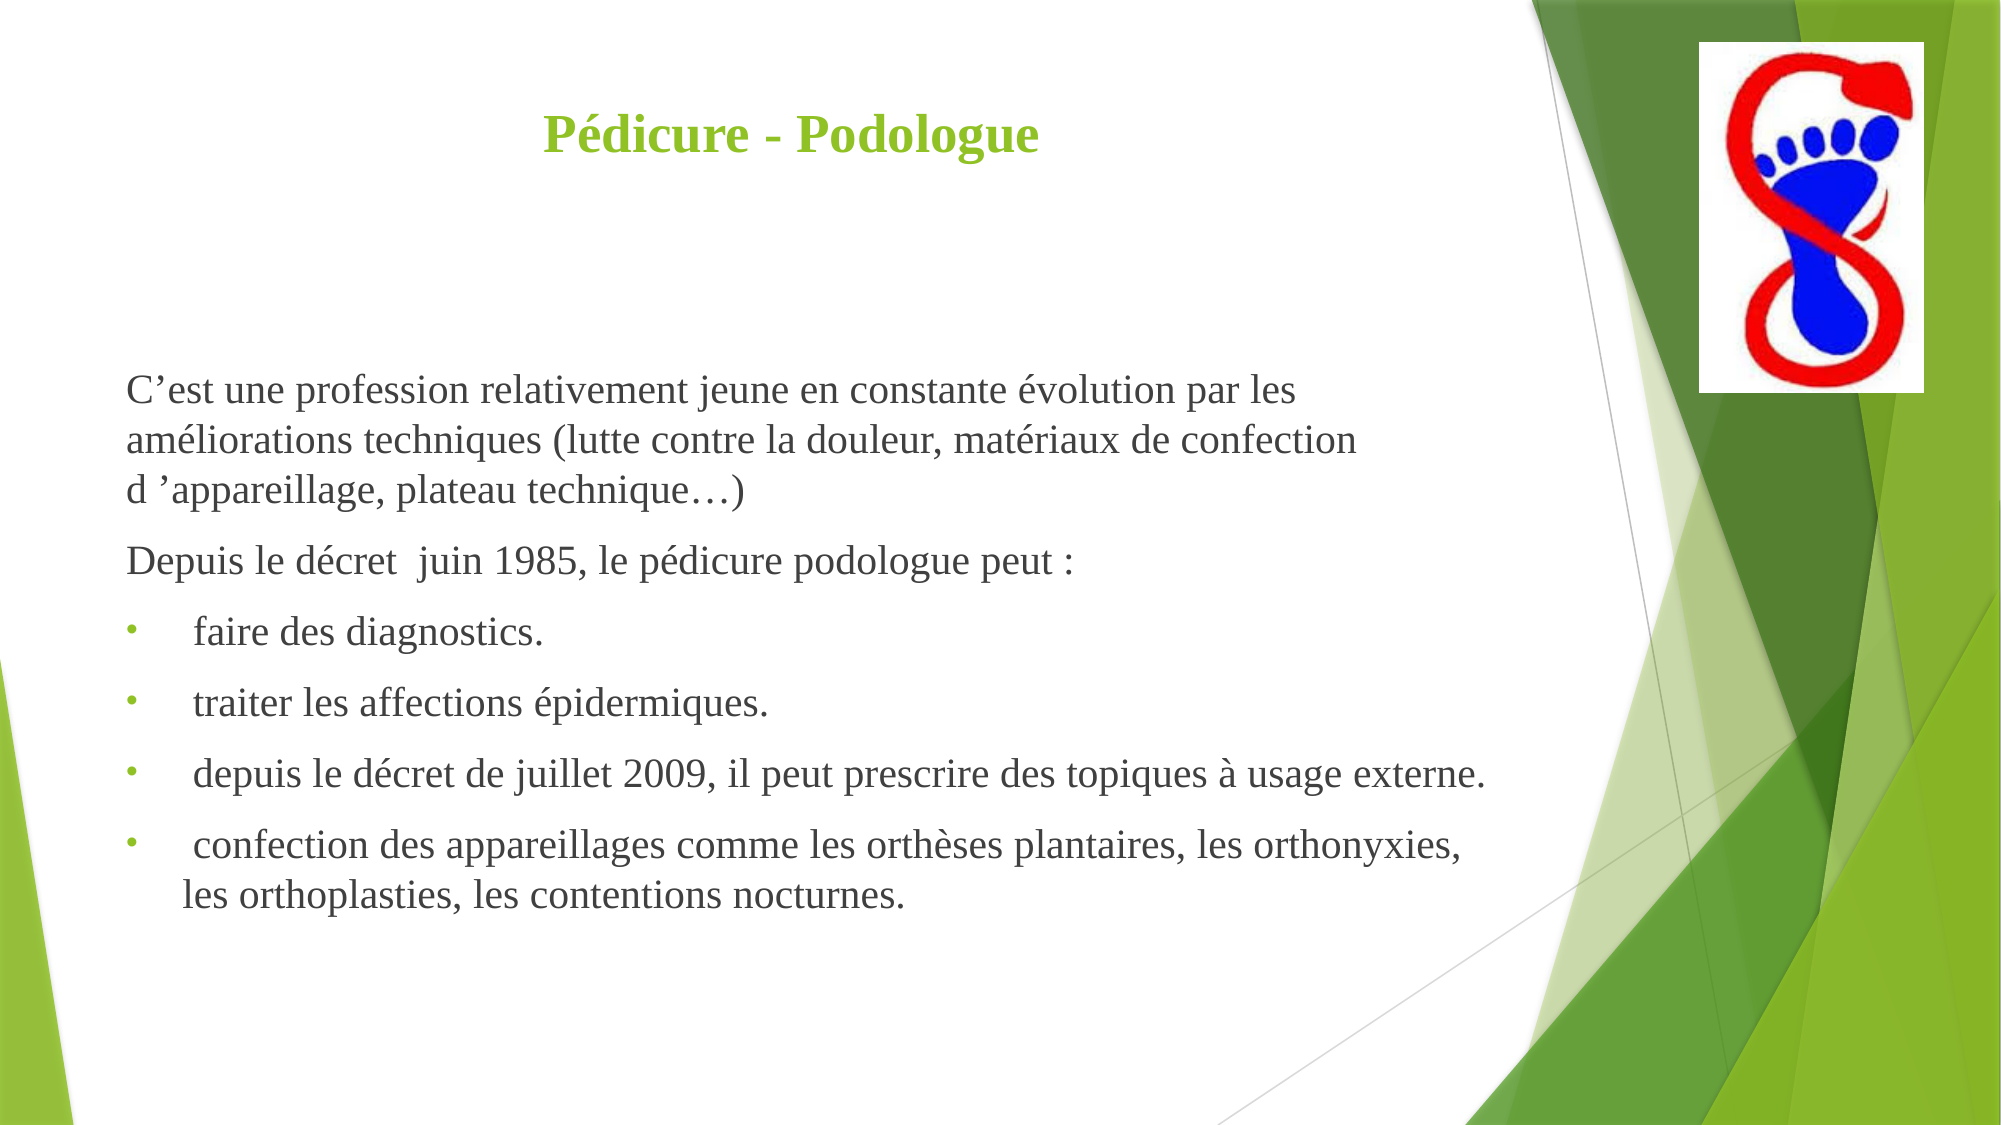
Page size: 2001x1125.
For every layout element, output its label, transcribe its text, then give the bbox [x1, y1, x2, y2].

title Pédicure - Podologue [87, 90, 1498, 218]
list C’est une profession relativement jeune en constante évolution par les améliorations techniques (lutte contre la douleur, matériaux de confection d ’appareillage, plateau technique…) Depuis le décret juin 1985, le pédicure podologue peut : faire des diagnostics. traiter les affections épidermiques. depuis le décret de juillet 2009, il peut prescrire des topiques à usage externe. confection des appareillages comme les orthèses plantaires, les orthonyxies, les orthoplasties, les contentions nocturnes. [111, 354, 1522, 992]
picture [1699, 42, 1924, 394]
